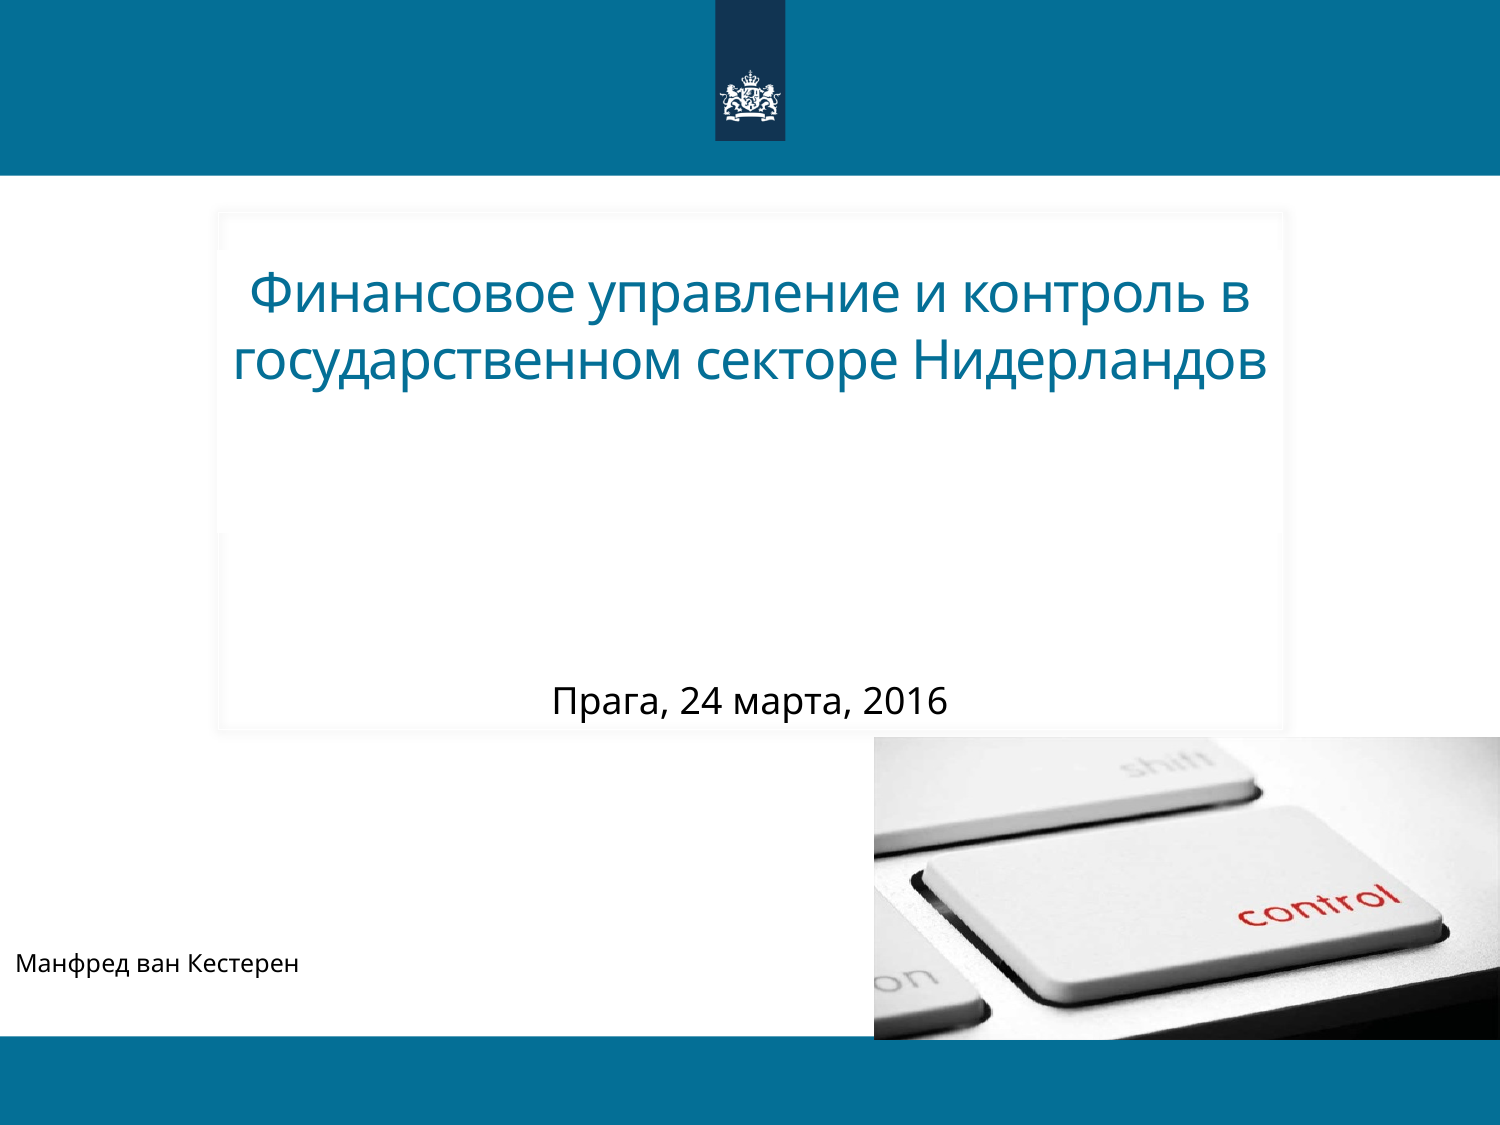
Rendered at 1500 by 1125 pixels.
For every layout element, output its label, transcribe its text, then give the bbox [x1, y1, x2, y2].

picture [874, 737, 1500, 1039]
subtitle Прага, 24 марта, 2016 Манфред ван Кестерен [0, 579, 1500, 1033]
title Финансовое управление и контроль в государственном секторе Нидерландов [216, 249, 1284, 534]
picture [716, 0, 784, 140]
